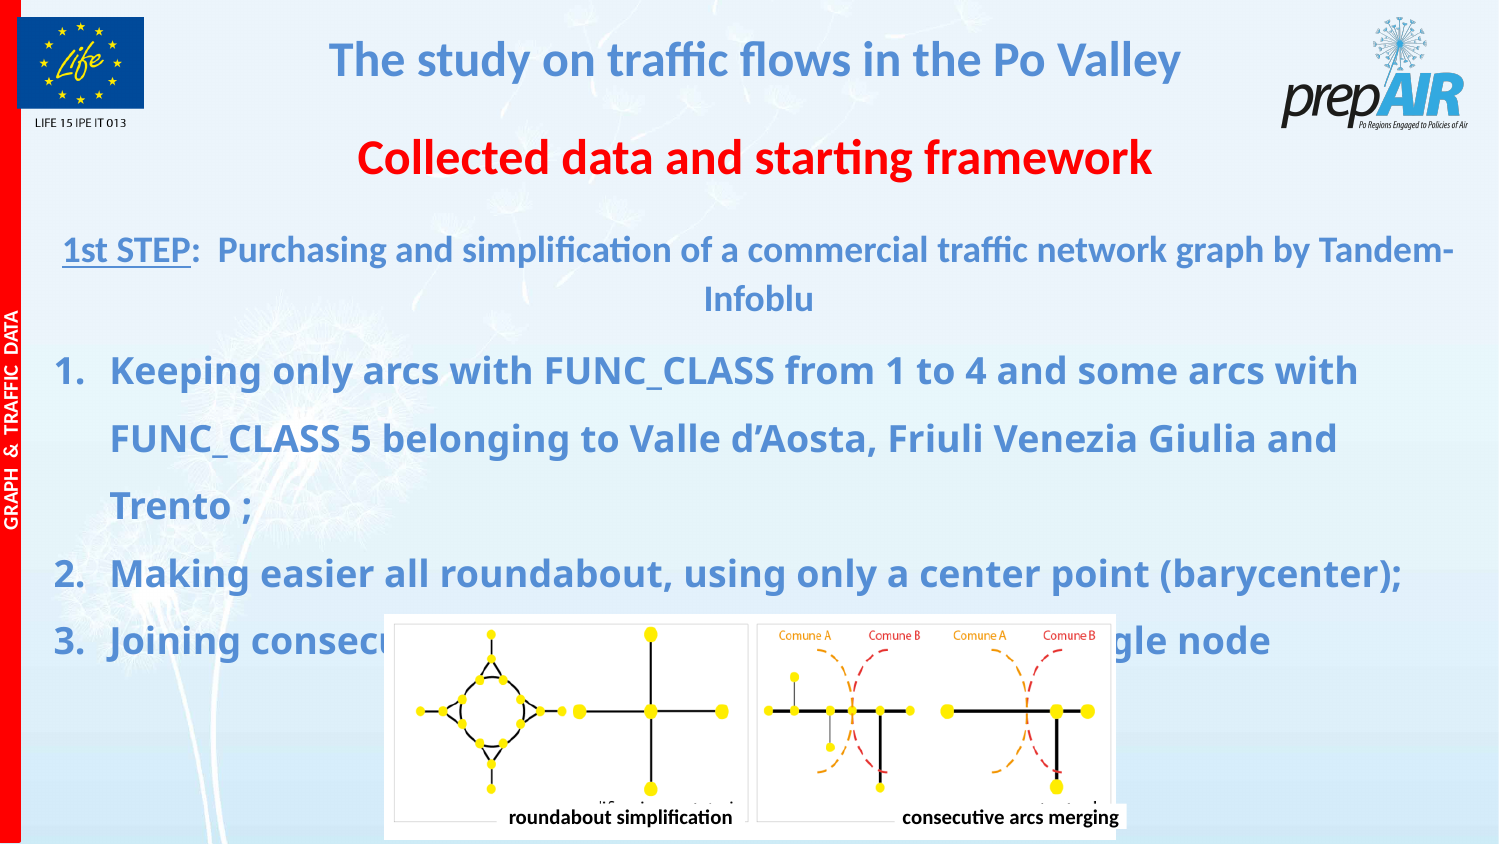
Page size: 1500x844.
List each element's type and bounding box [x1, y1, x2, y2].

text_box [383, 614, 1127, 840]
picture [0, 0, 1499, 844]
